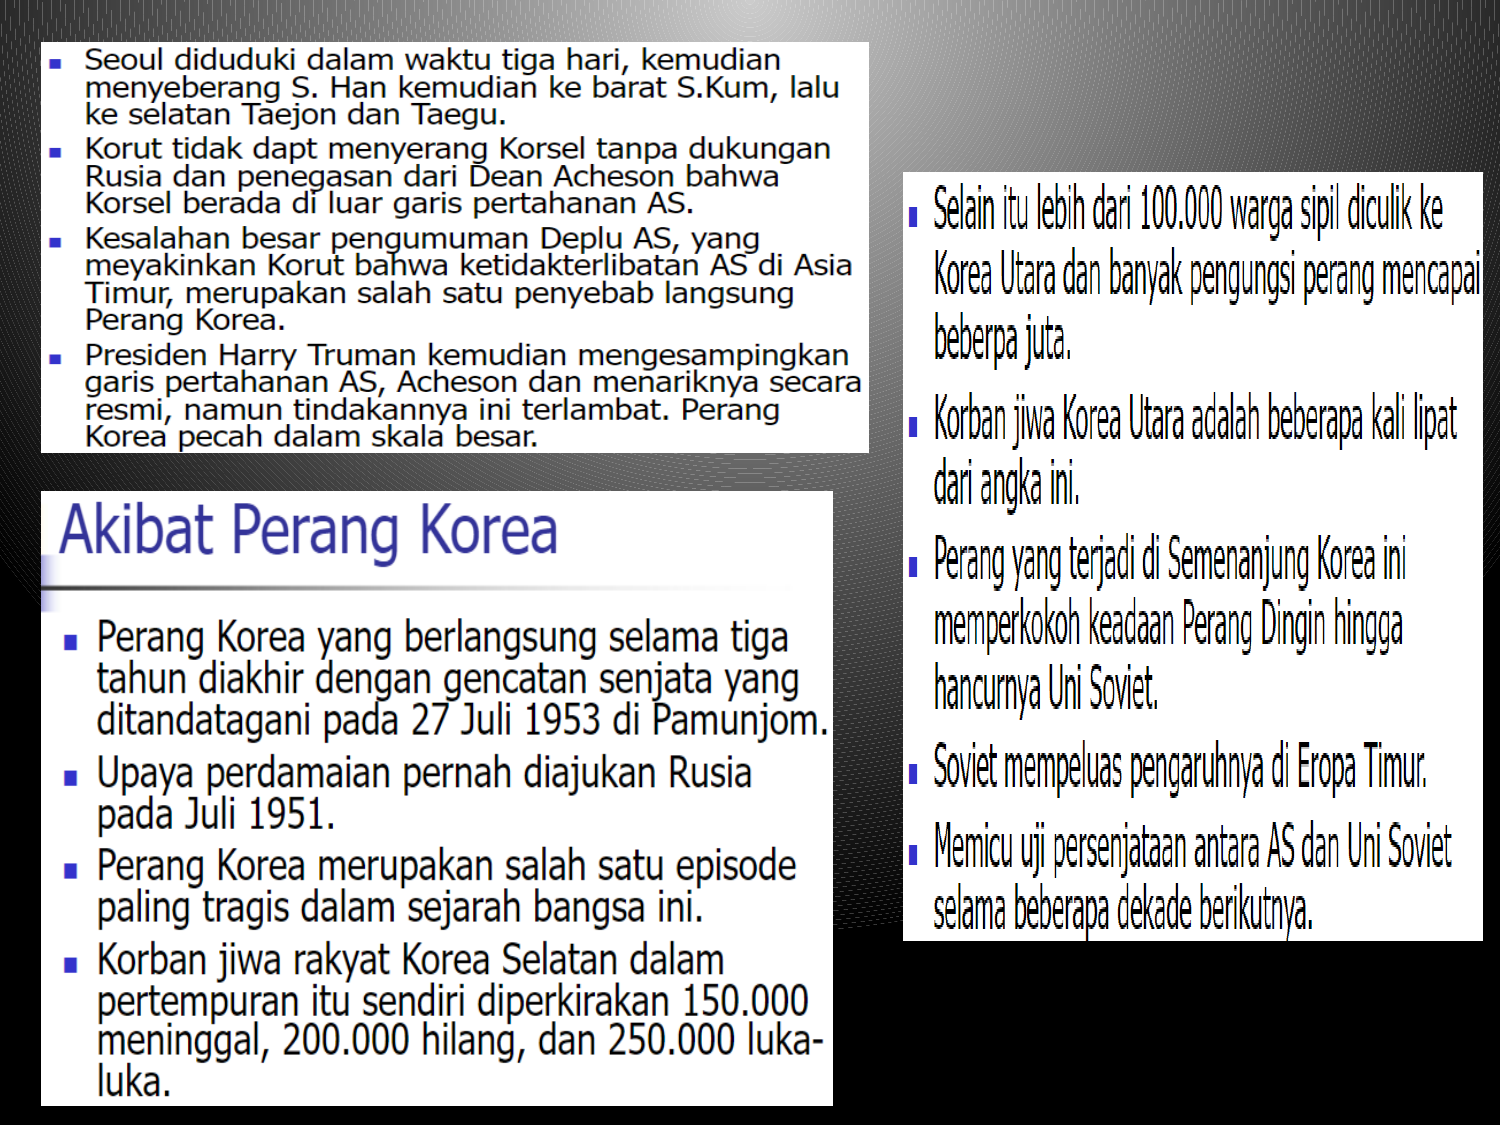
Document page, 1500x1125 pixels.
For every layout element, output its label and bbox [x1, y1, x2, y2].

picture [40, 42, 869, 453]
picture [903, 172, 1483, 941]
picture [41, 491, 833, 1107]
